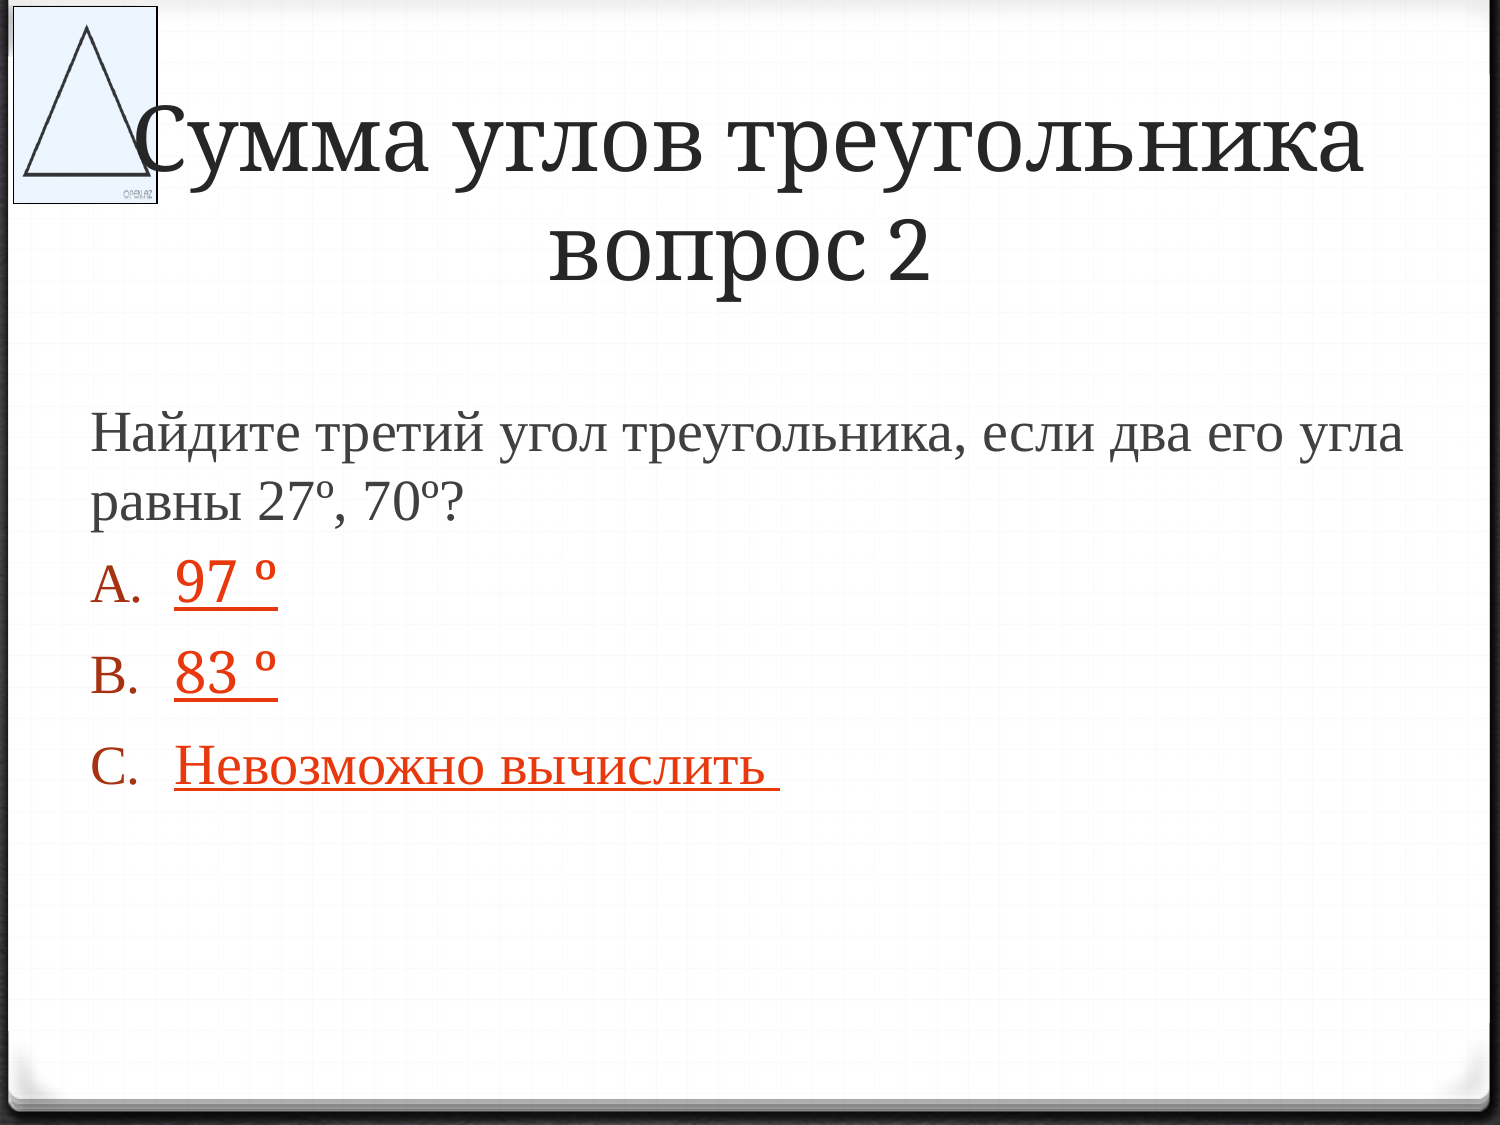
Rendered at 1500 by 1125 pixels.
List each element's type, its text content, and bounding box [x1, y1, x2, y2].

title Сумма углов треугольника вопрос 2 [90, 71, 1410, 309]
list Найдите третий угол треугольника, если два его угла равны 27º, 70º? 97 º 83 º Невозможно вычислить [75, 385, 1425, 1125]
picture [0, 0, 1500, 1125]
